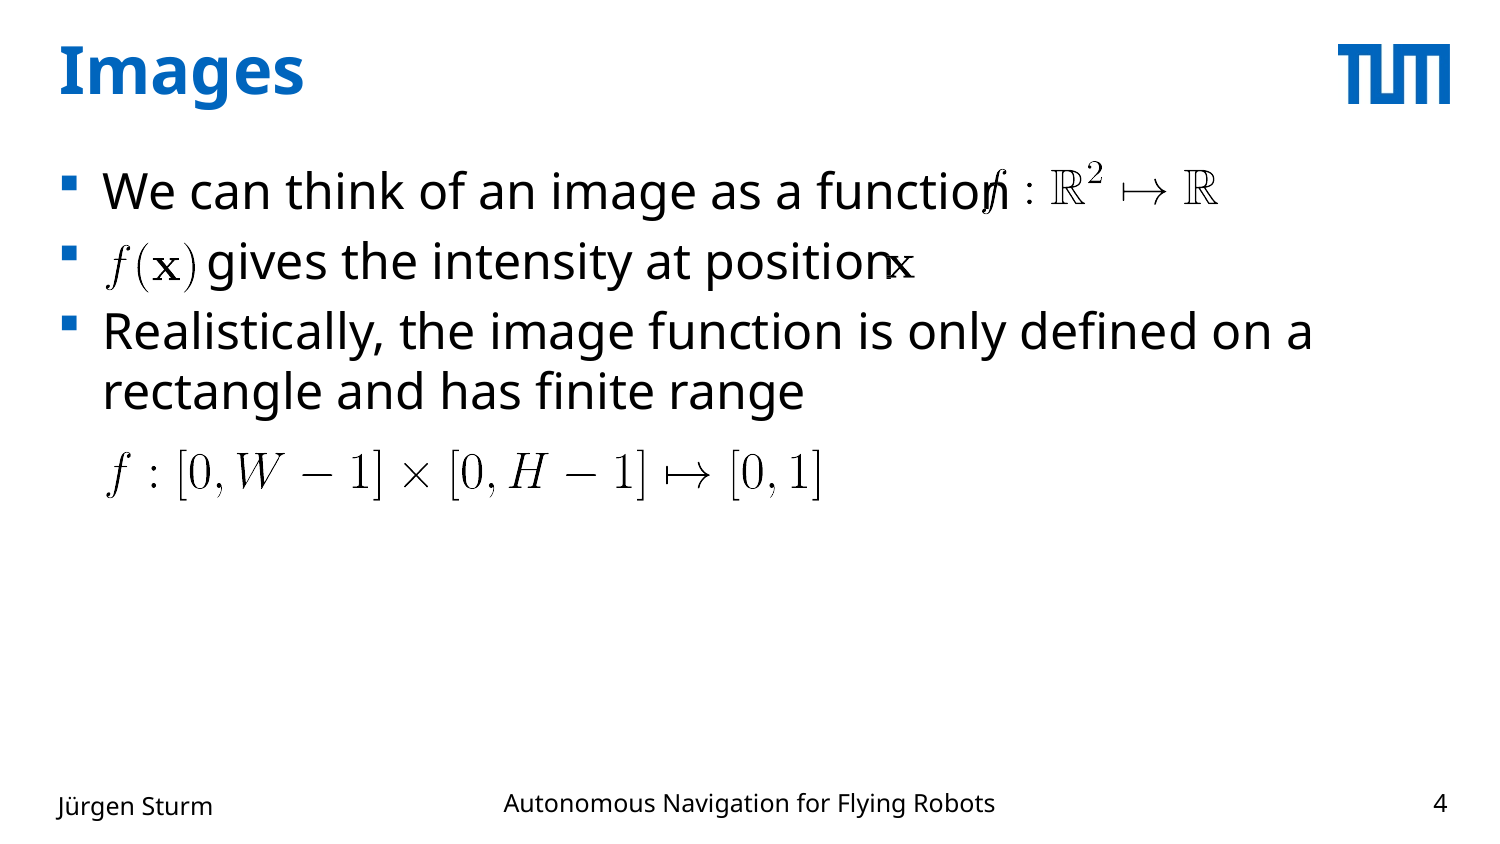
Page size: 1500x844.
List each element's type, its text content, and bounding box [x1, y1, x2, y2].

picture [979, 159, 1222, 218]
list We can think of an image as a function gives the intensity at position Realistically, the image function is only defined on a rectangle and has finite range [57, 159, 1448, 754]
picture [102, 446, 821, 502]
picture [102, 239, 200, 294]
slide_number Jürgen Sturm [57, 785, 337, 825]
picture [1338, 44, 1450, 104]
title Images [59, 27, 1314, 110]
picture [885, 253, 915, 280]
slide_number 4 [1074, 785, 1448, 825]
footer Autonomous Navigation for Flying Robots [337, 784, 1163, 825]
